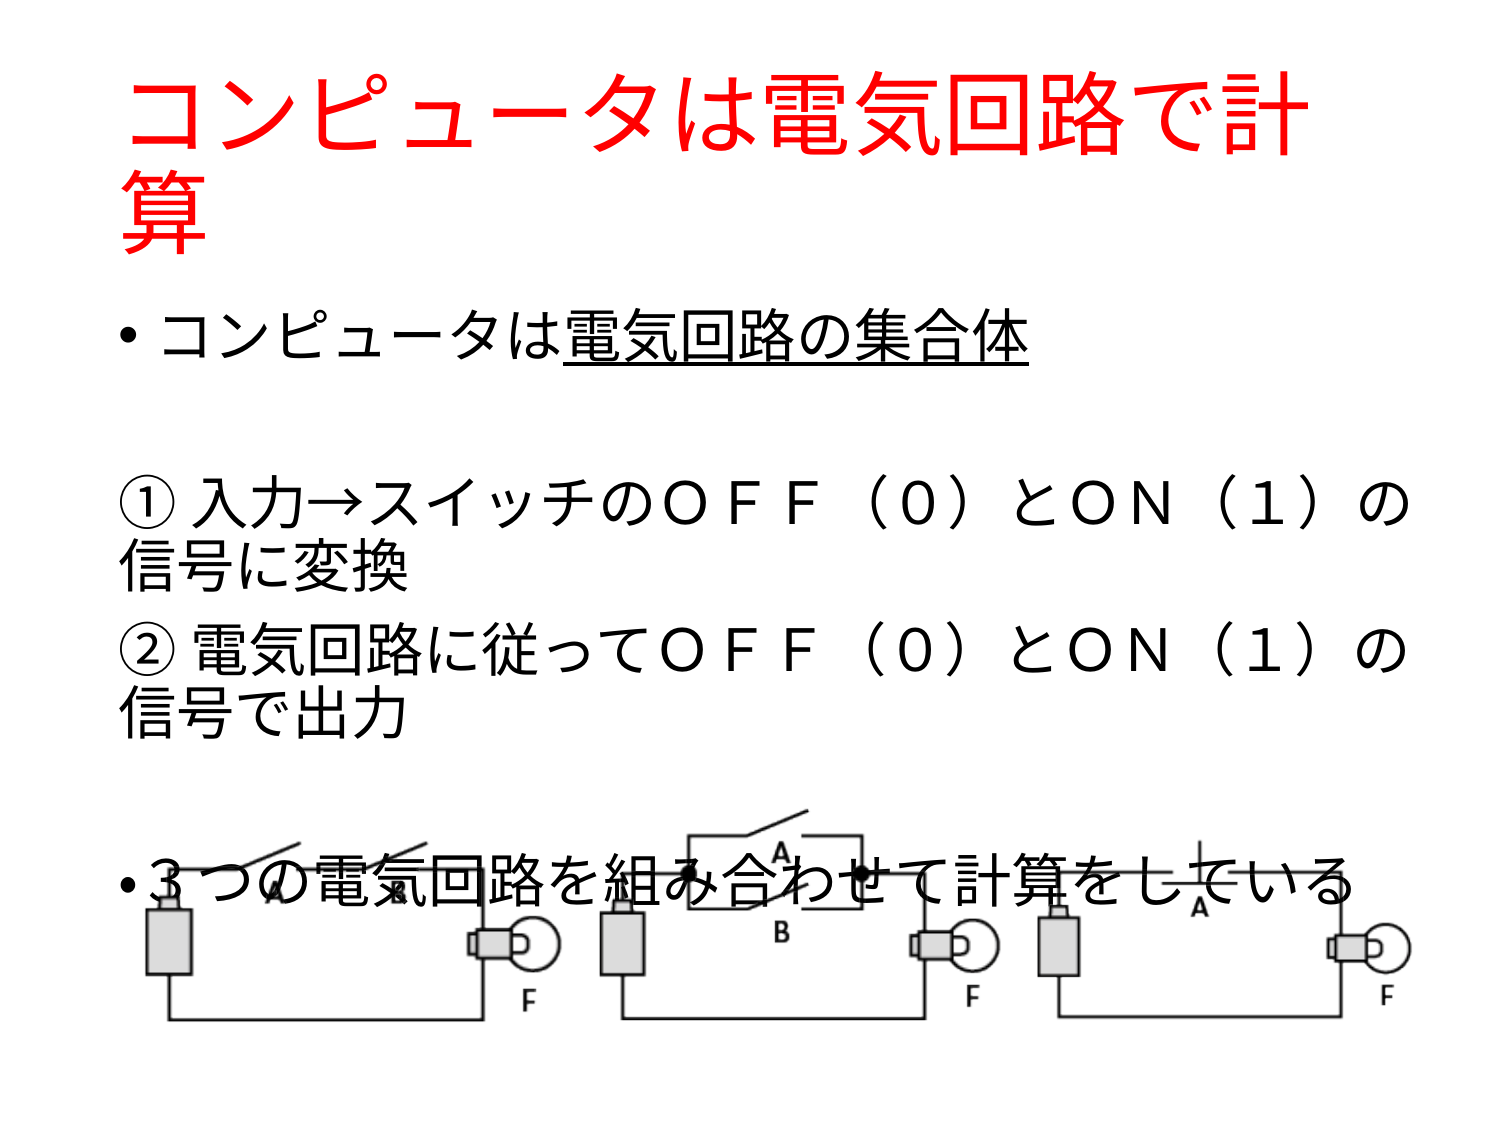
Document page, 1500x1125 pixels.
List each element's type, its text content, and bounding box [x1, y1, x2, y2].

list コンピュータは電気回路の集合体 ①入力→スイッチのＯＦＦ（０）とＯＮ（１）の信号に変換 ②電気回路に従ってＯＦＦ（０）とＯＮ（１）の信号で出力 ・３つの電気回路を組み合わせて計算をしている [103, 299, 1450, 1014]
picture [126, 794, 1430, 1036]
title コンピュータは電気回路で計算 [103, 59, 1397, 278]
